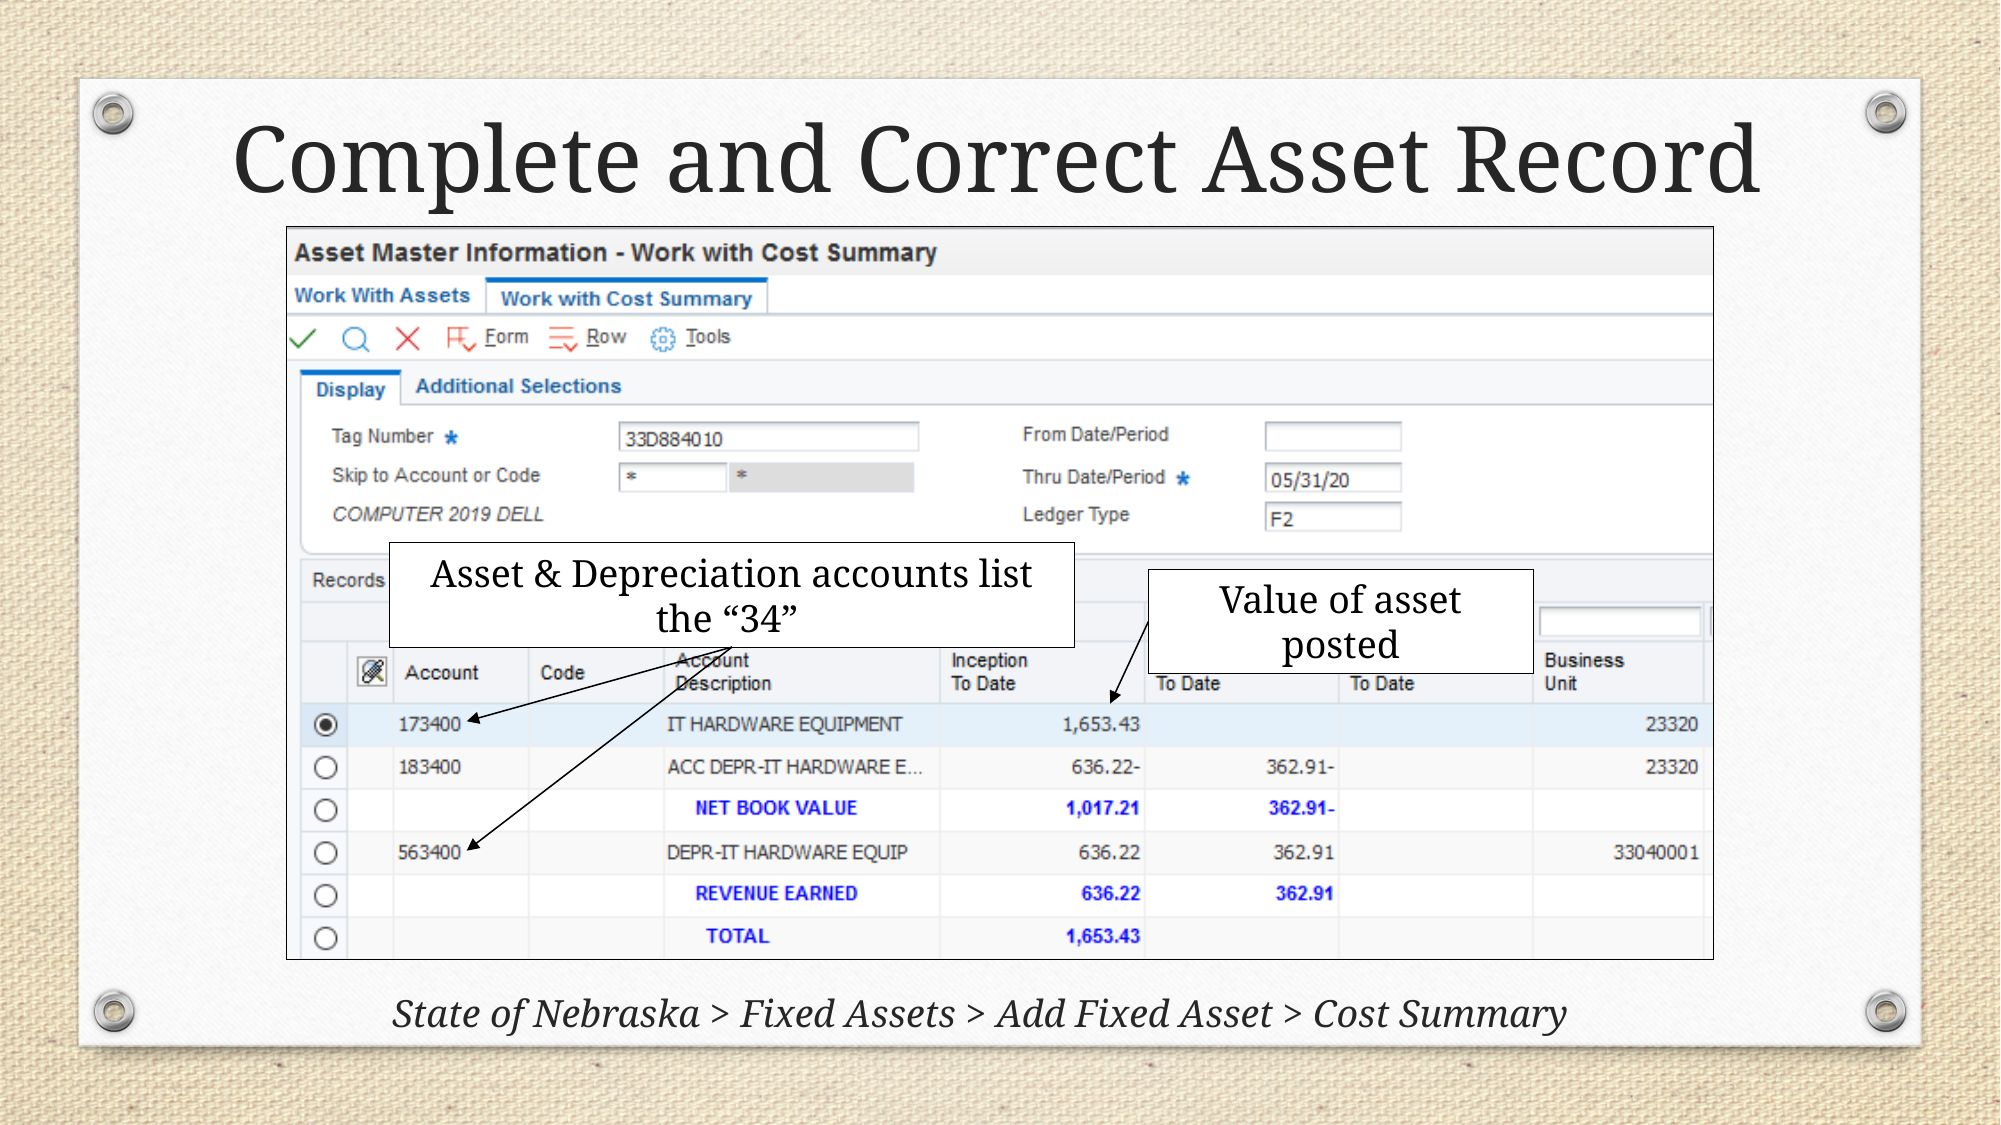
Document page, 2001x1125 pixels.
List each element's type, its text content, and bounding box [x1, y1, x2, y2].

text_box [286, 225, 1714, 960]
picture [0, 0, 2001, 1125]
title State of Nebraska > Fixed Assets > Add Fixed Asset > Cost Summary [123, 958, 1849, 1067]
text_box Complete and Correct Asset Record [140, 71, 1855, 241]
